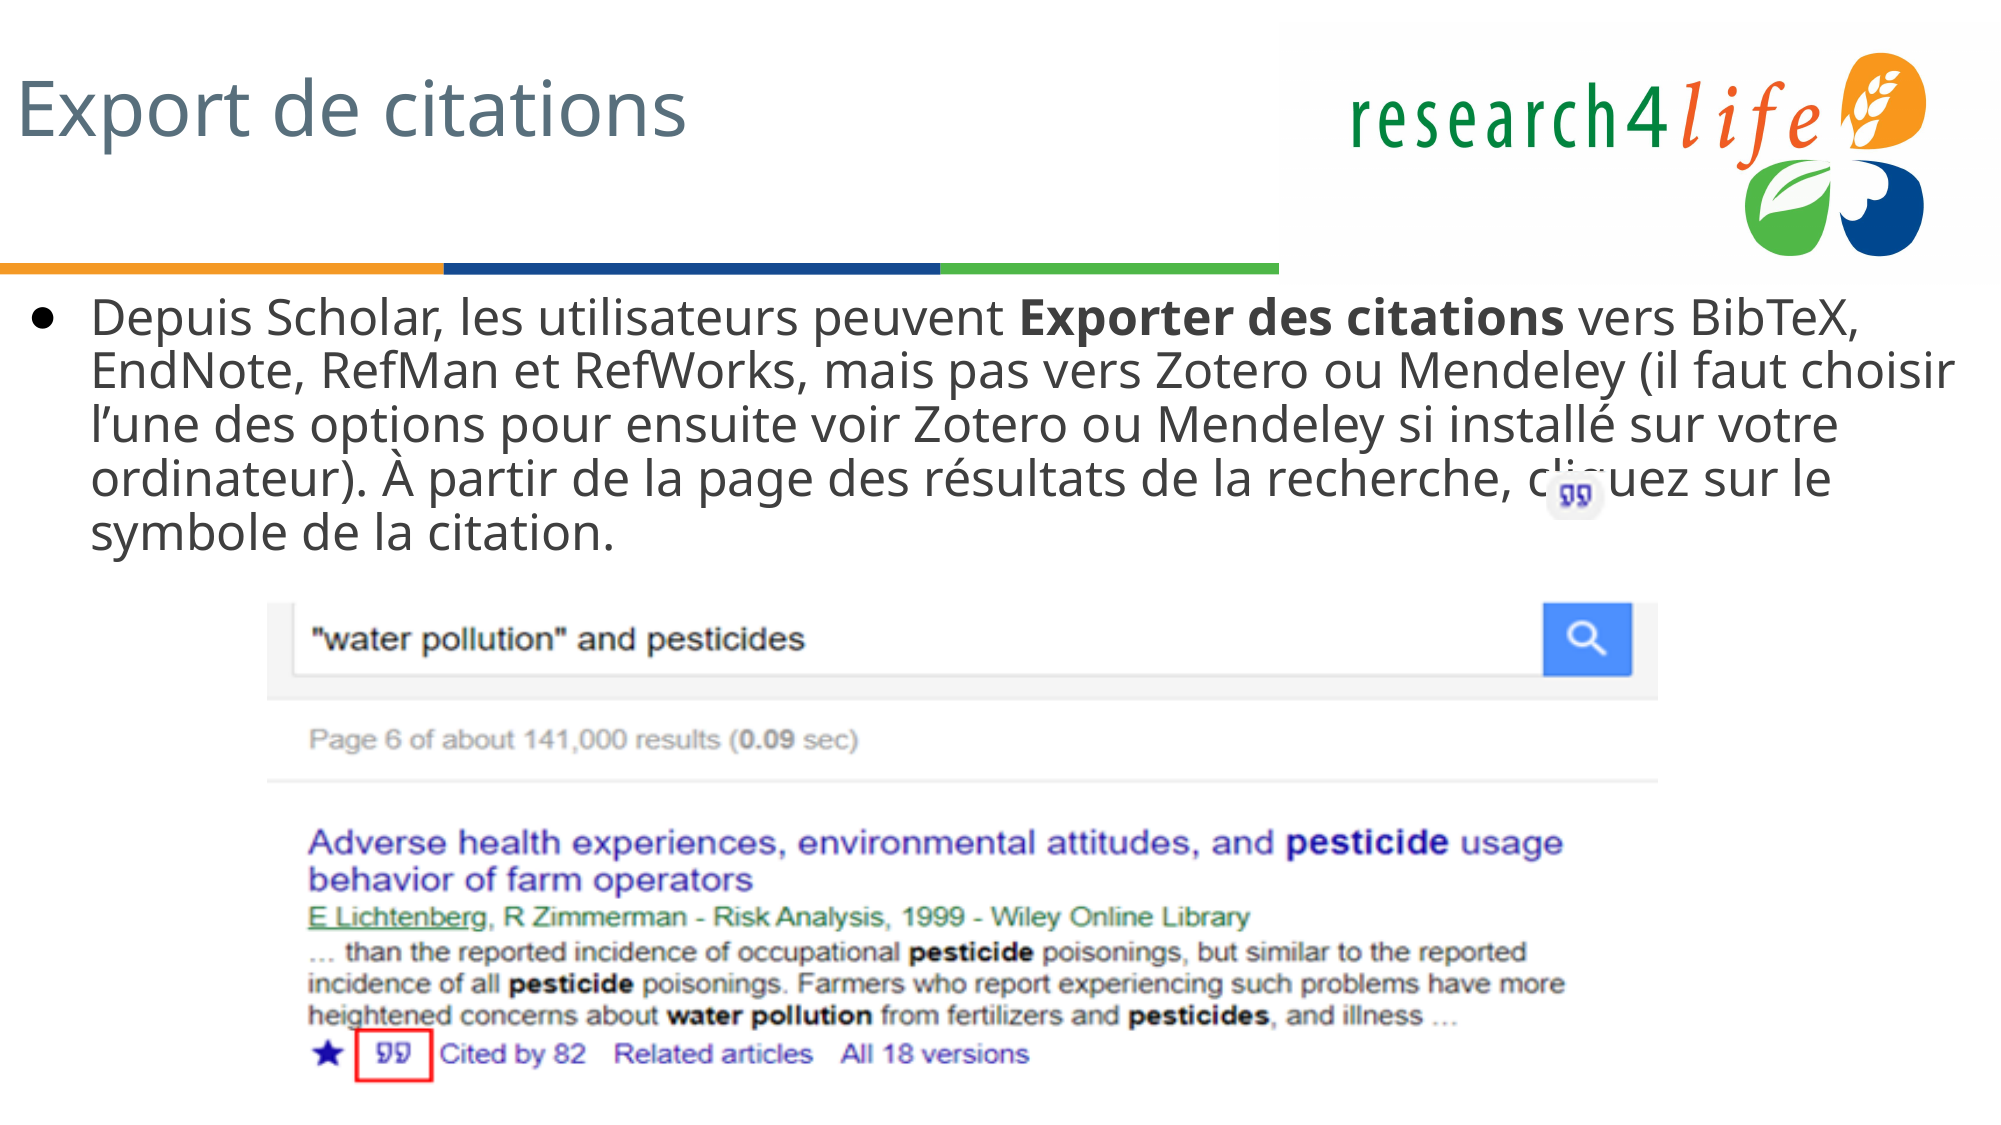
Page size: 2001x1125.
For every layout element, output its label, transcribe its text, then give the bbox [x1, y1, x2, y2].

picture [267, 578, 1658, 1095]
picture [1546, 471, 1609, 520]
picture [1279, 22, 2000, 285]
list Depuis Scholar, les utilisateurs peuvent Exporter des citations vers BibTeX, EndNote, RefMan et RefWorks, mais pas vers Zotero ou Mendeley (il faut choisir l’une des options pour ensuite voir Zotero ou Mendeley si installé sur votre ordinateur). À partir de la page des résultats de la recherche, cliquez sur le symbole de la citation. [0, 284, 1975, 1125]
title Export de citations [0, 62, 1334, 240]
